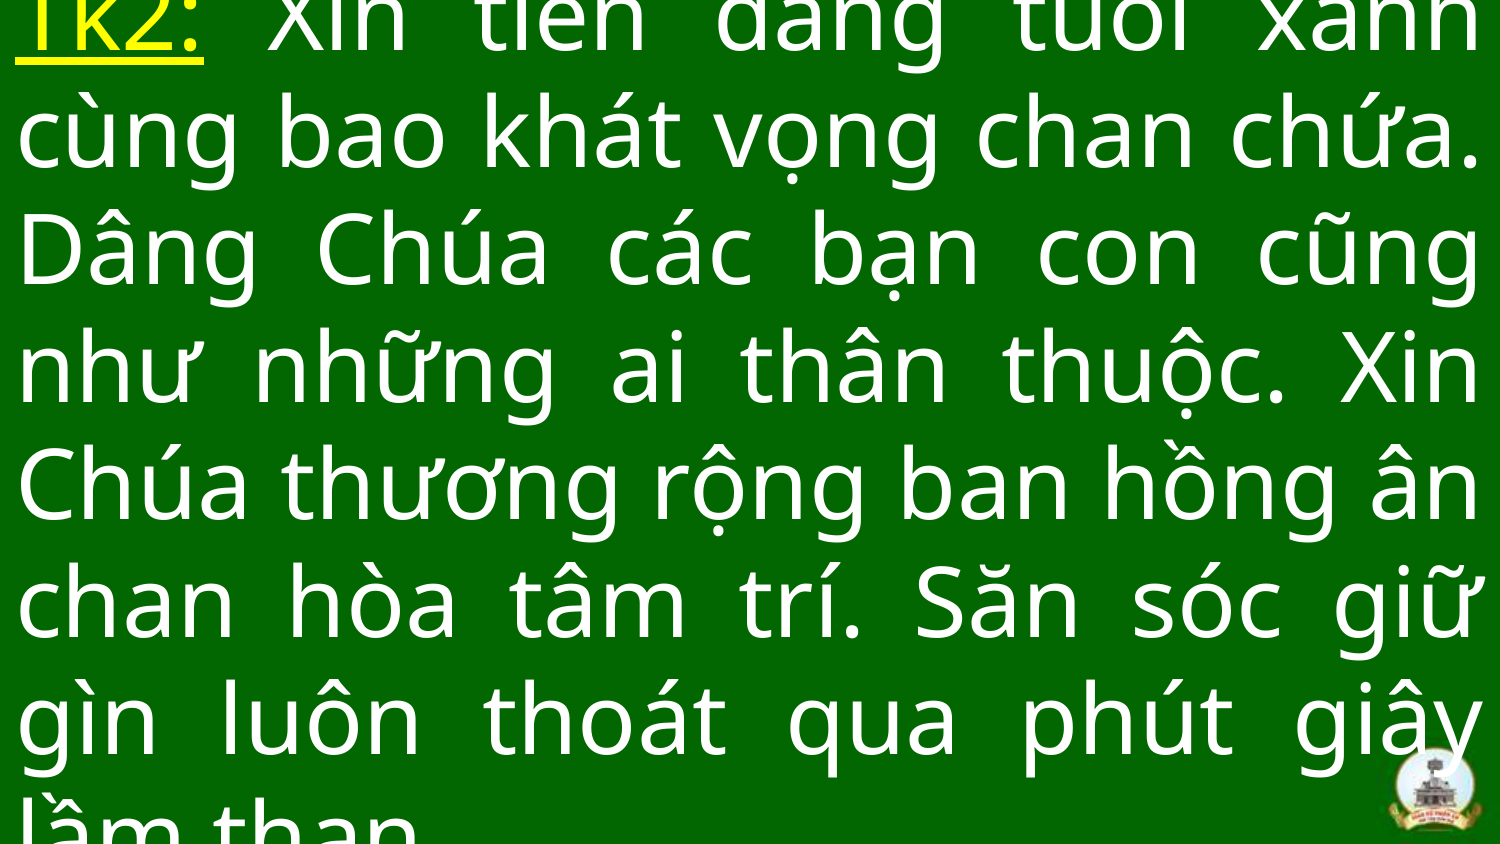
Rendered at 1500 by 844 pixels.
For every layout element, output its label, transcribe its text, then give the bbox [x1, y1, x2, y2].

title Tk2: Xin tiến dâng tuổi xanh cùng bao khát vọng chan chứa. Dâng Chúa các bạn con cũng như những ai thân thuộc. Xin Chúa thương rộng ban hồng ân chan hòa tâm trí. Săn sóc giữ gìn luôn thoát qua phút giây lầm than. [0, 0, 1500, 844]
